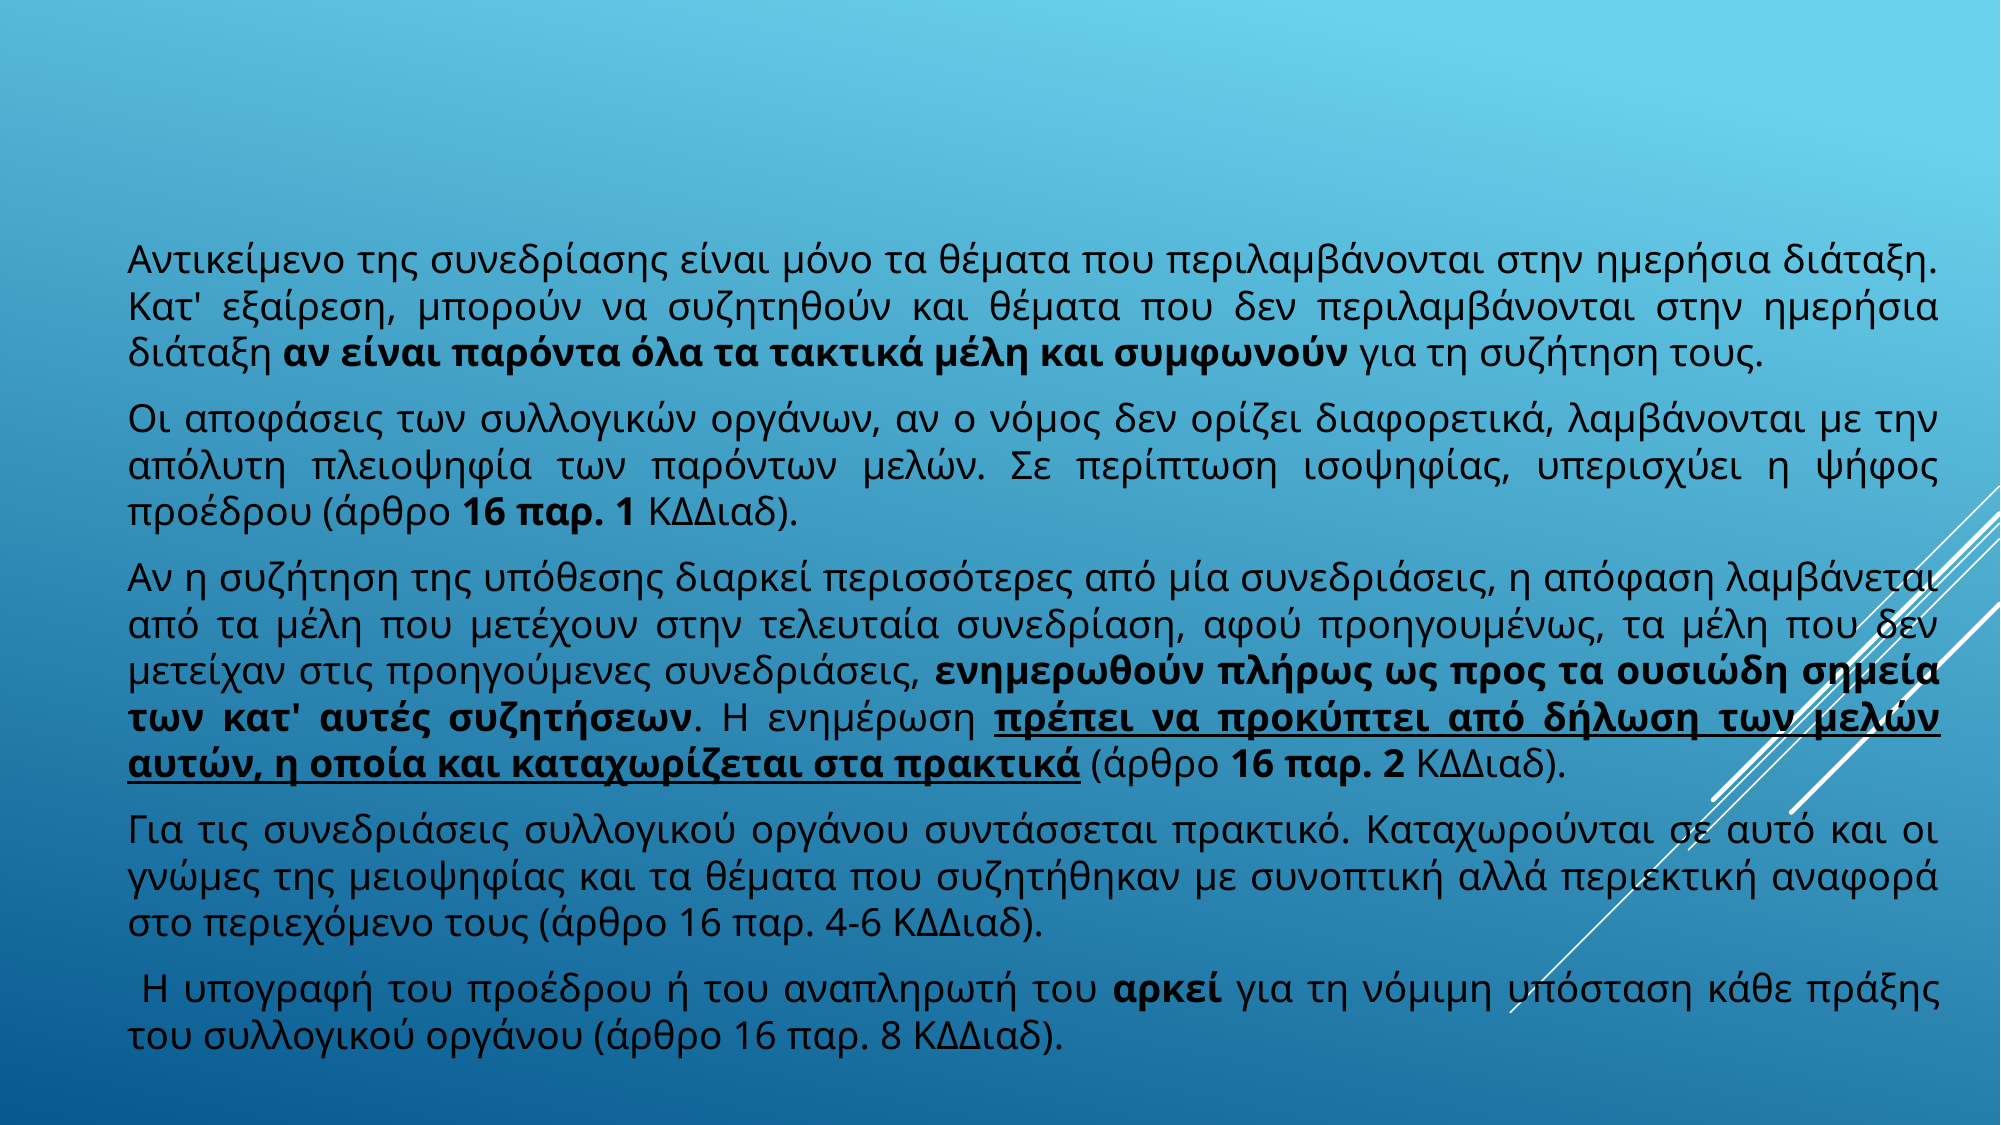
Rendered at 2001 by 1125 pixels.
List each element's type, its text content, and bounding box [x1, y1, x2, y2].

list Αντικείμενο της συνεδρίασης είναι μόνο τα θέματα που περιλαμβάνονται στην ημερήσια διάταξη. Κατ' εξαίρεση, μπορούν να συζητηθούν και θέματα που δεν περιλαμβάνονται στην ημερήσια διάταξη αν είναι παρόντα όλα τα τακτικά μέλη και συμφωνούν για τη συζήτηση τους. Οι αποφάσεις των συλλογικών οργάνων, αν ο νόμος δεν ορίζει διαφορετικά, λαμβάνονται με την απόλυτη πλειοψηφία των παρόντων μελών. Σε περίπτωση ισοψηφίας, υπερισχύει η ψήφος προέδρου (άρθρο 16 παρ. 1 ΚΔΔιαδ). Αν η συζήτηση της υπόθεσης διαρκεί περισσότερες από μία συνεδριάσεις, η απόφαση λαμβάνεται από τα μέλη που μετέχουν στην τελευταία συνεδρίαση, αφού προηγουμένως, τα μέλη που δεν μετείχαν στις προηγούμενες συνεδριάσεις, ενημερωθούν πλήρως ως προς τα ουσιώδη σημεία των κατ' αυτές συζητήσεων. Η ενημέρωση πρέπει να προκύπτει από δήλωση των μελών αυτών, η οποία και καταχωρίζεται στα πρακτικά (άρθρο 16 παρ. 2 ΚΔΔιαδ). Για τις συνεδριάσεις συλλογικού οργάνου συντάσσεται πρακτικό. Καταχωρούνται σε αυτό και οι γνώμες της μειοψηφίας και τα θέματα που συζητήθηκαν με συνοπτική αλλά περιεκτική αναφορά στο περιεχόμενο τους (άρθρο 16 παρ. 4-6 ΚΔΔιαδ). Η υπογραφή του προέδρου ή του αναπληρωτή του αρκεί για τη νόμιμη υπόσταση κάθε πράξης του συλλογικού οργάνου (άρθρο 16 παρ. 8 ΚΔΔιαδ). [112, 206, 1957, 1086]
